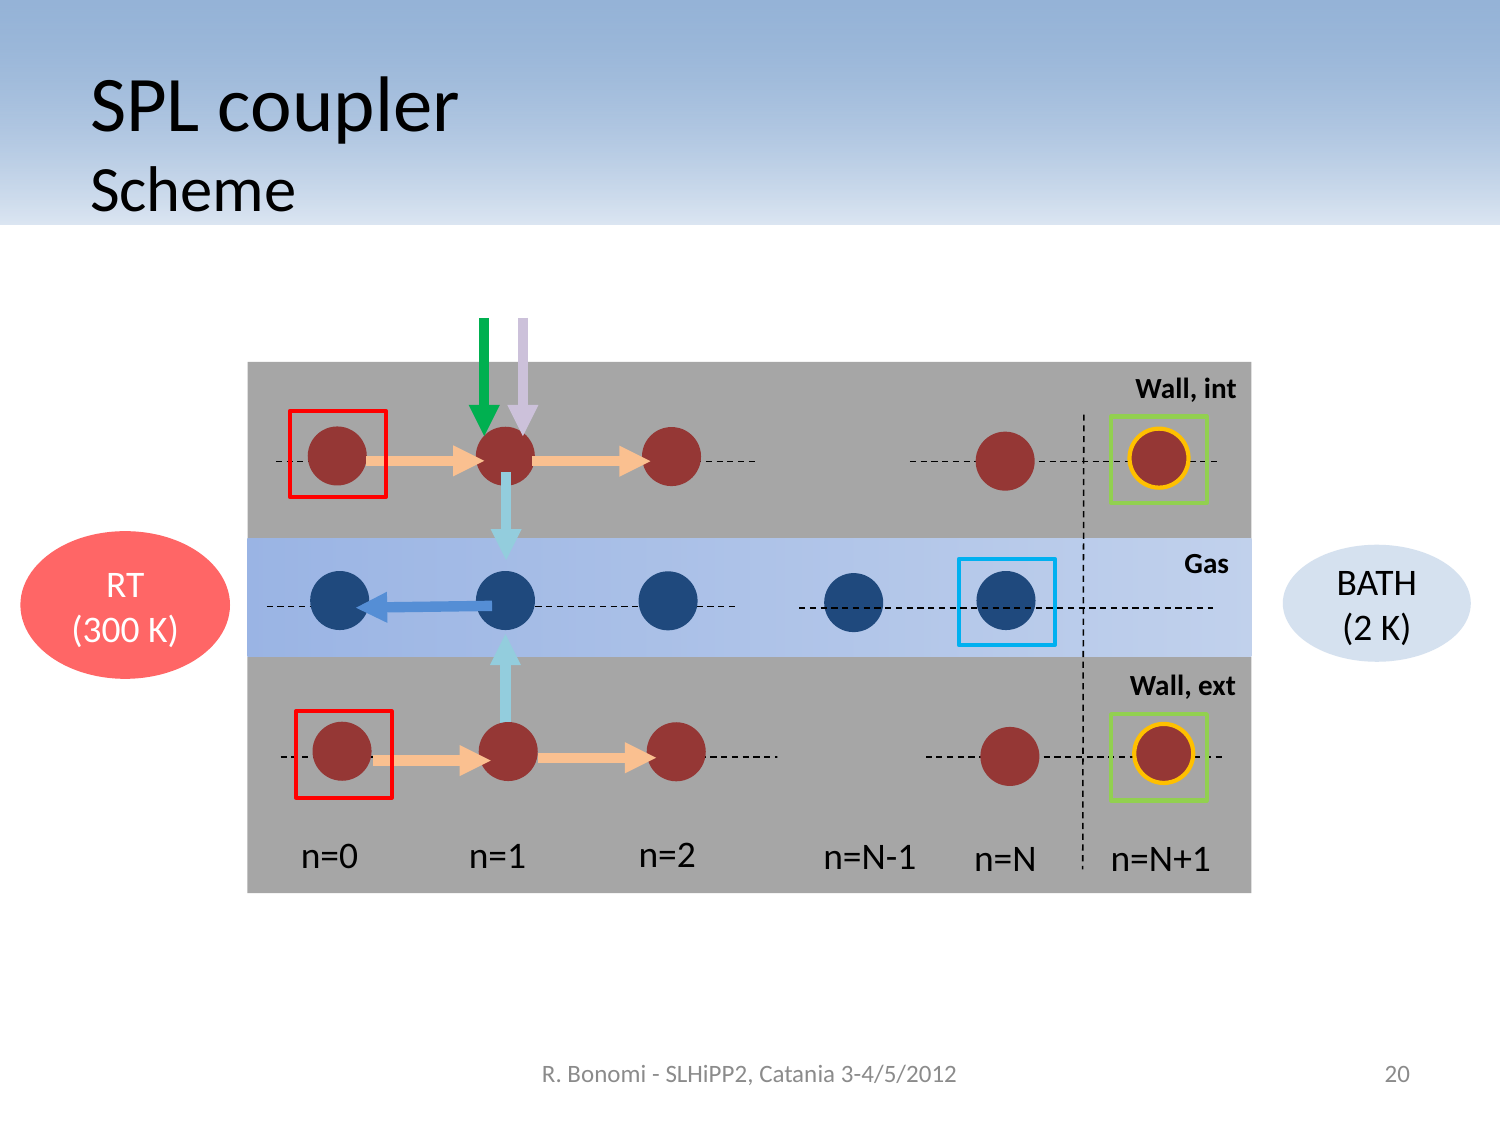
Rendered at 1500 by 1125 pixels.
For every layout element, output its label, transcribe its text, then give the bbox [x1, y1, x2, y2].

title SPL coupler Scheme [75, 45, 1425, 233]
text_box [0, 0, 1500, 226]
footer R. Bonomi - SLHiPP2, Catania 3-4/5/2012 [512, 1042, 988, 1103]
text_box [20, 317, 1472, 894]
slide_number 20 [1074, 1042, 1425, 1103]
